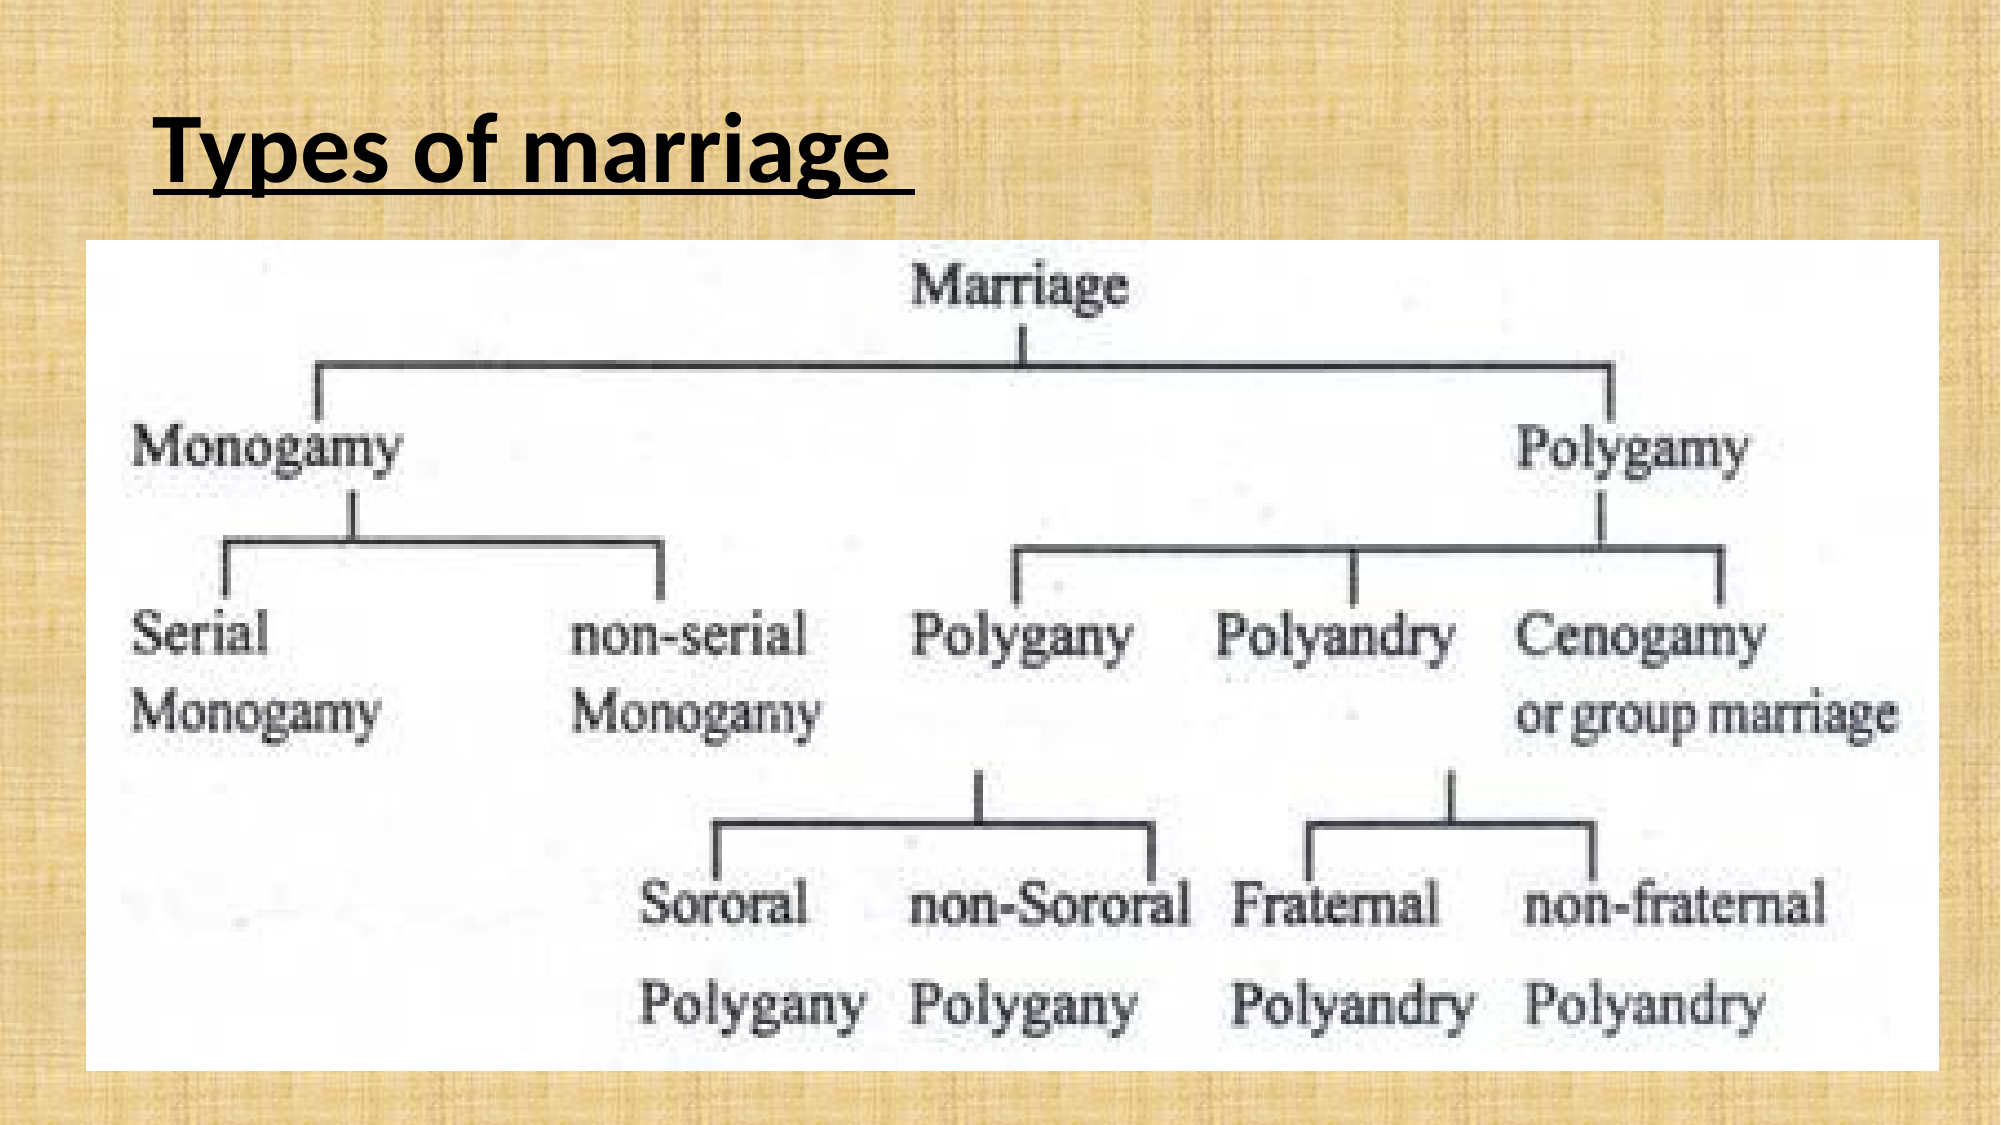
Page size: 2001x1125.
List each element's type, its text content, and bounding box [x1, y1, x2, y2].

picture [0, 0, 2001, 1125]
title Types of marriage [137, 75, 1902, 212]
